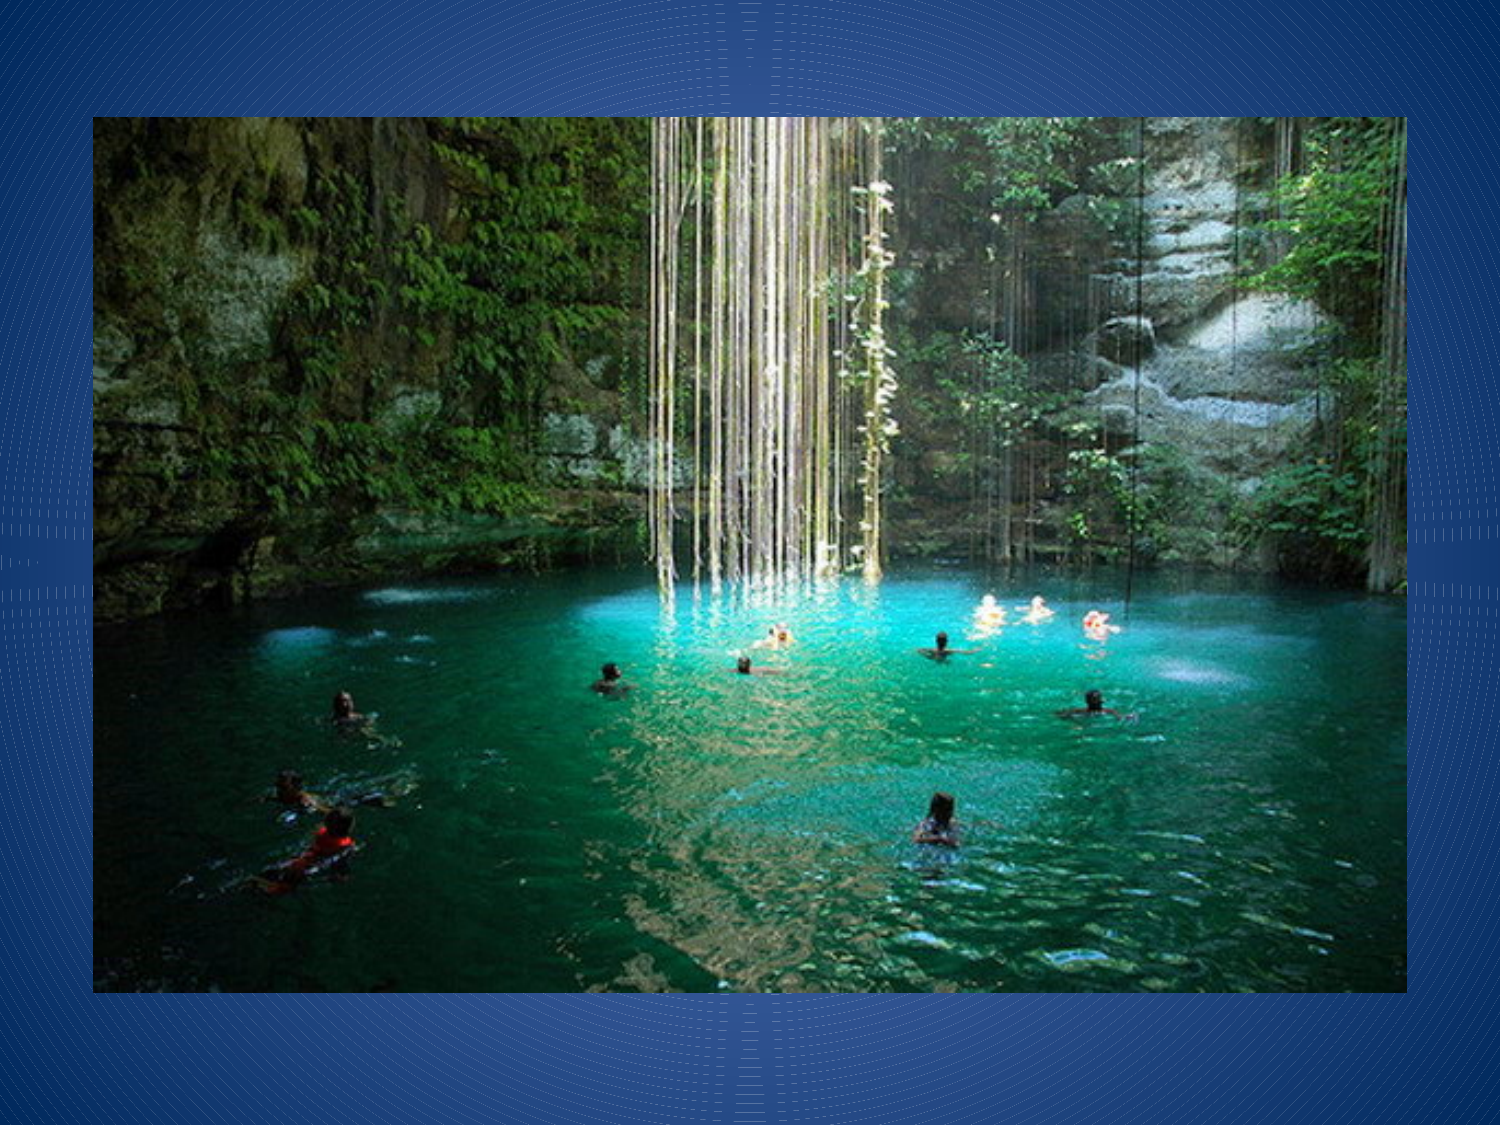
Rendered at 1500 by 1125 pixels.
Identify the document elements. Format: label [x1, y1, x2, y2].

picture [93, 116, 1407, 993]
